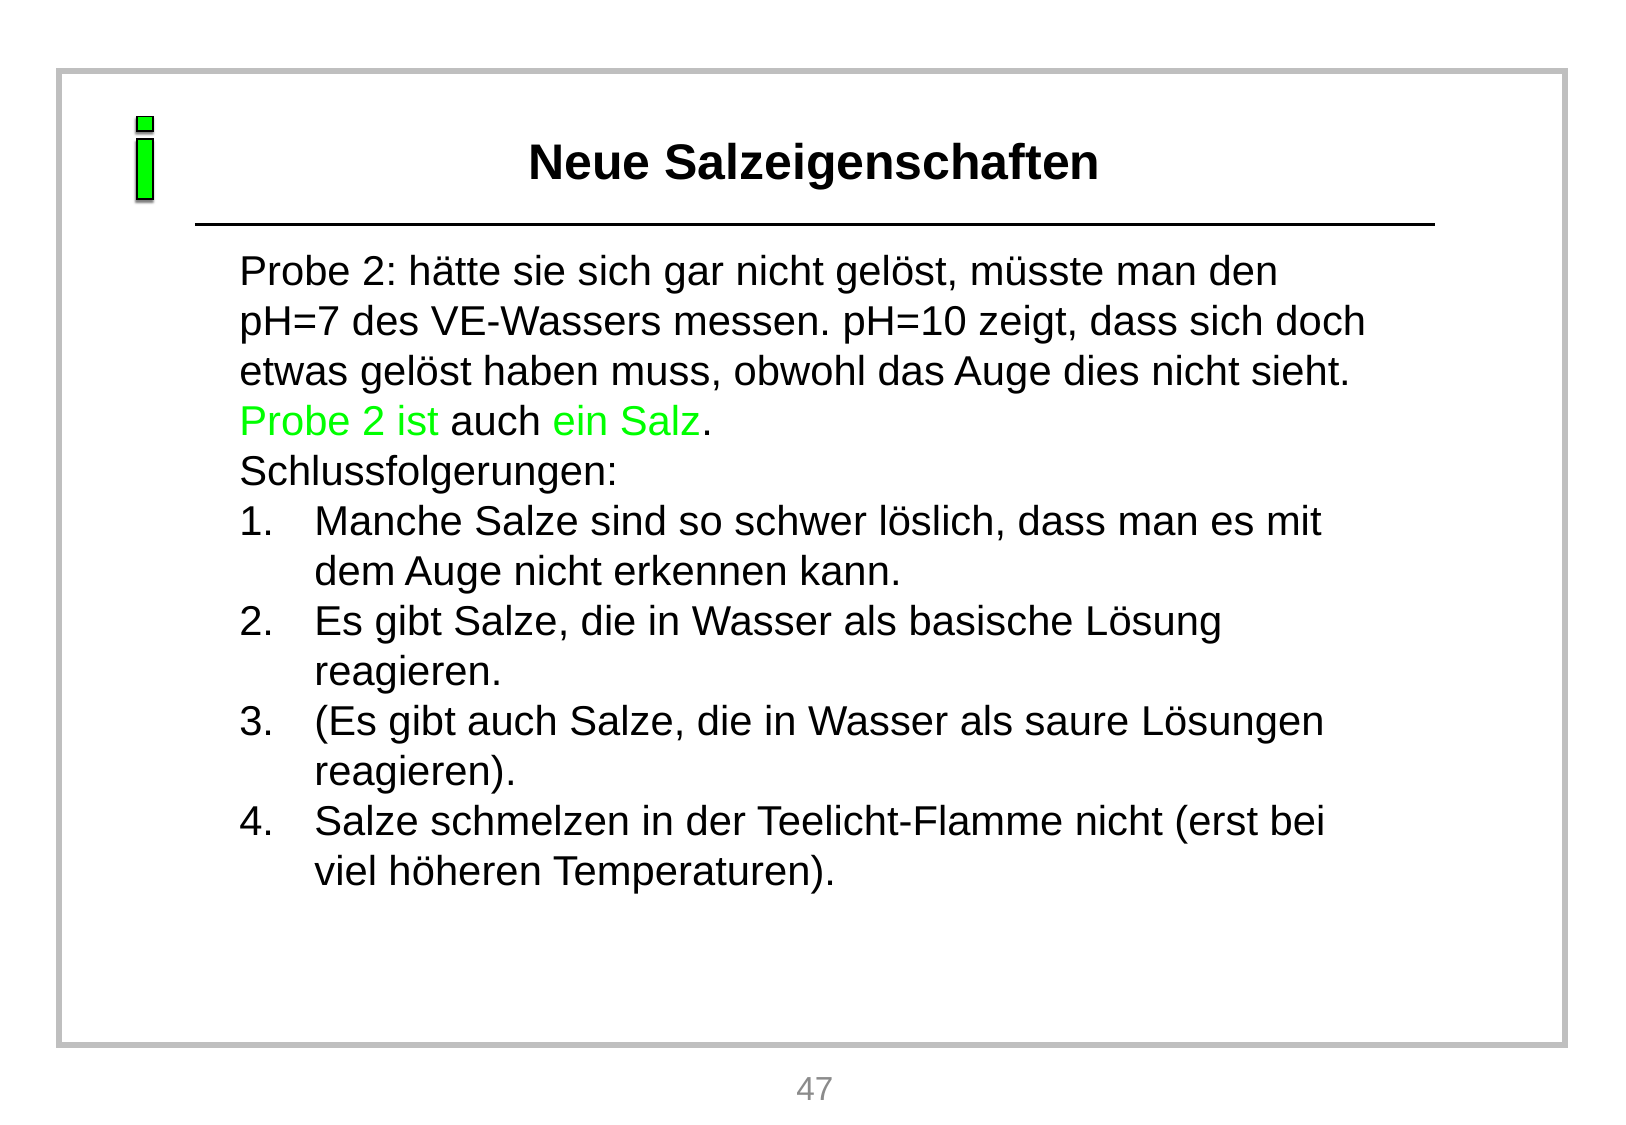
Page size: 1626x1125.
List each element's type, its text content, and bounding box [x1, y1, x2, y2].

title Neue Salzeigenschaften [224, 100, 1406, 219]
list Probe 2: hätte sie sich gar nicht gelöst, müsste man den pH=7 des VE-Wassers messen. pH=10 zeigt, dass sich doch etwas gelöst haben muss, obwohl das Auge dies nicht sieht. Probe 2 ist auch ein Salz. Schlussfolgerungen: Manche Salze sind so schwer löslich, dass man es mit dem Auge nicht erkennen kann. Es gibt Salze, die in Wasser als basische Lösung reagieren. (Es gibt auch Salze, die in Wasser als saure Lösungen reagieren). Salze schmelzen in der Teelicht-Flamme nicht (erst bei viel höheren Temperaturen). [224, 236, 1406, 945]
slide_number 47 [631, 1057, 998, 1117]
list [100, 82, 189, 231]
